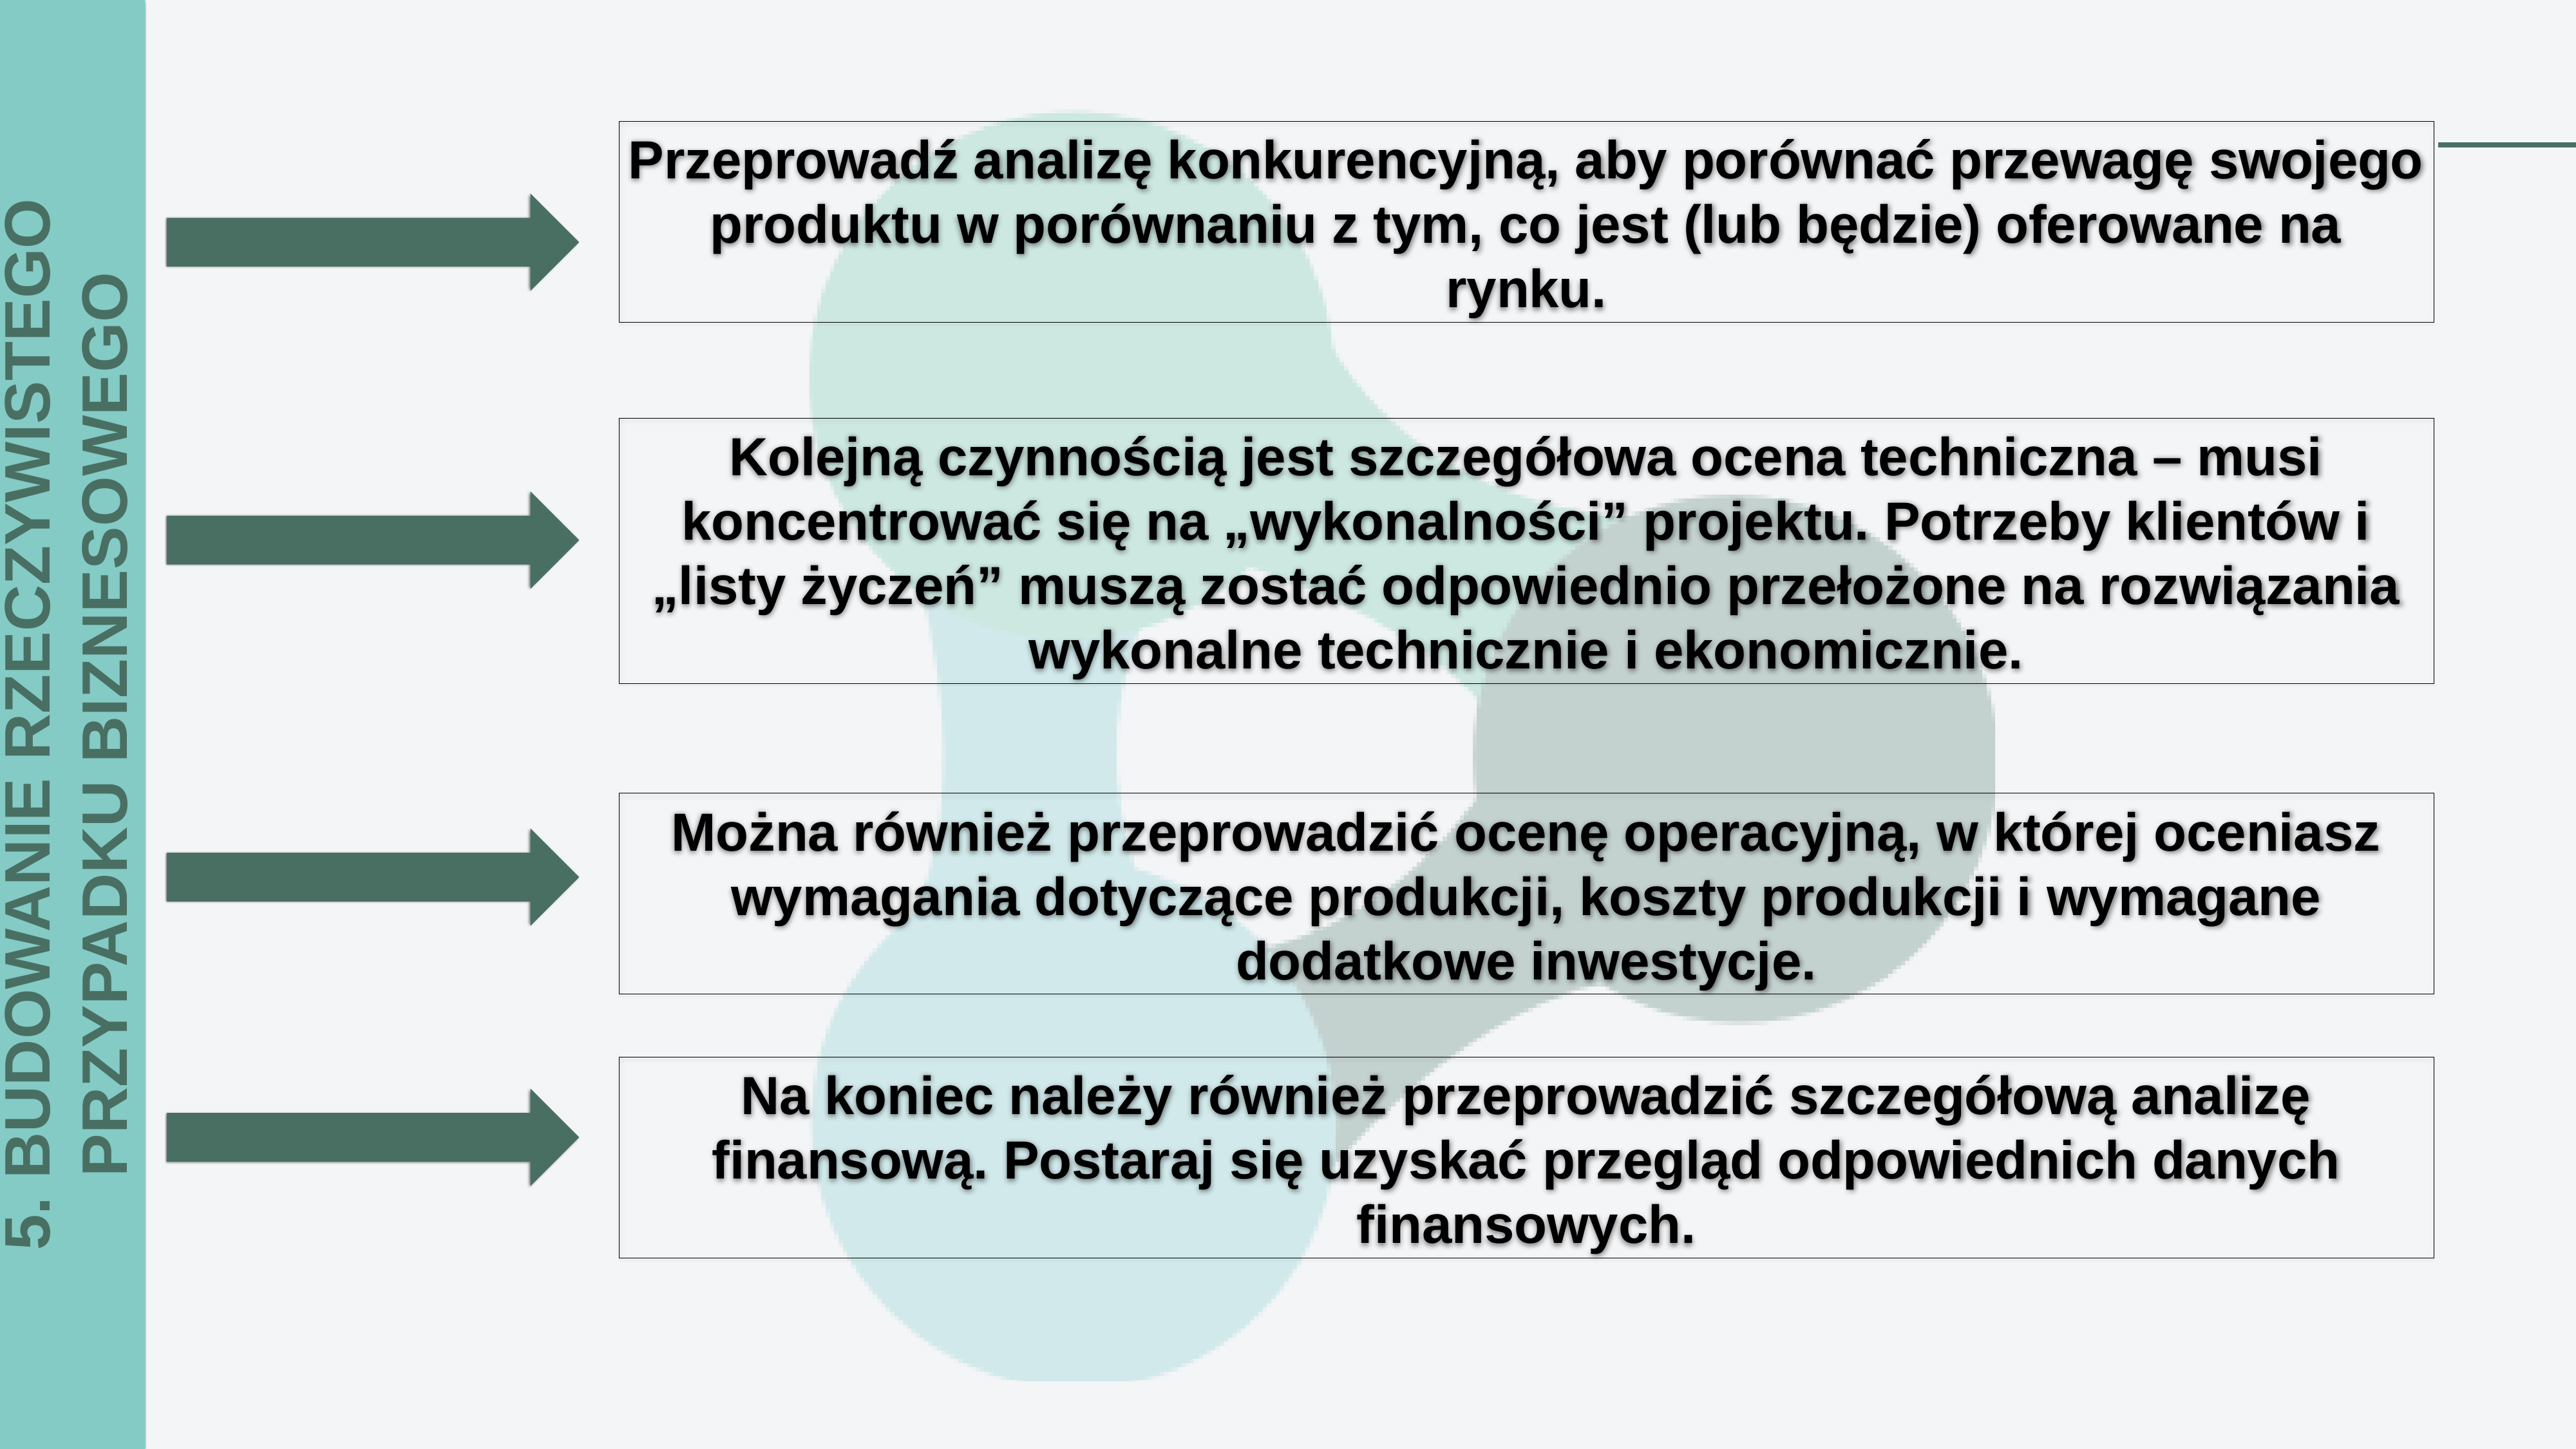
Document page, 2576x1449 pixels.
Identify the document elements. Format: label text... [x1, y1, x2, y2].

text_box [166, 1088, 580, 1186]
text_box [166, 491, 580, 589]
text_box Przeprowadź analizę konkurencyjną, aby porównać przewagę swojego produktu w porównaniu z tym, co jest (lub będzie) oferowane na rynku. [619, 121, 806, 323]
text_box Można również przeprowadzić ocenę operacyjną, w której oceniasz wymagania dotyczące produkcji, koszty produkcji i wymagane dodatkowe inwestycje. [619, 793, 806, 994]
picture [809, 109, 1996, 1381]
text_box Na koniec należy również przeprowadzić szczegółową analizę finansową. Postaraj się uzyskać przegląd odpowiednich danych finansowych. [1999, 1057, 2434, 1258]
text_box Na koniec należy również przeprowadzić szczegółową analizę finansową. Postaraj się uzyskać przegląd odpowiednich danych finansowych. [619, 1057, 806, 1258]
text_box Kolejną czynnością jest szczegółowa ocena techniczna – musi koncentrować się na „wykonalności” projektu. Potrzeby klientów i „listy życzeń” muszą zostać odpowiednio przełożone na rozwiązania wykonalne technicznie i ekonomicznie. [619, 417, 806, 684]
text_box Przeprowadź analizę konkurencyjną, aby porównać przewagę swojego produktu w porównaniu z tym, co jest (lub będzie) oferowane na rynku. [1999, 121, 2434, 323]
text_box 5. BUDOWANIE RZECZYWISTEGO PRZYPADKU BIZNESOWEGO [0, 0, 145, 1449]
text_box Kolejną czynnością jest szczegółowa ocena techniczna – musi koncentrować się na „wykonalności” projektu. Potrzeby klientów i „listy życzeń” muszą zostać odpowiednio przełożone na rozwiązania wykonalne technicznie i ekonomicznie. [1999, 417, 2434, 684]
text_box Można również przeprowadzić ocenę operacyjną, w której oceniasz wymagania dotyczące produkcji, koszty produkcji i wymagane dodatkowe inwestycje. [1999, 793, 2434, 994]
text_box [166, 193, 580, 291]
text_box [166, 828, 580, 926]
